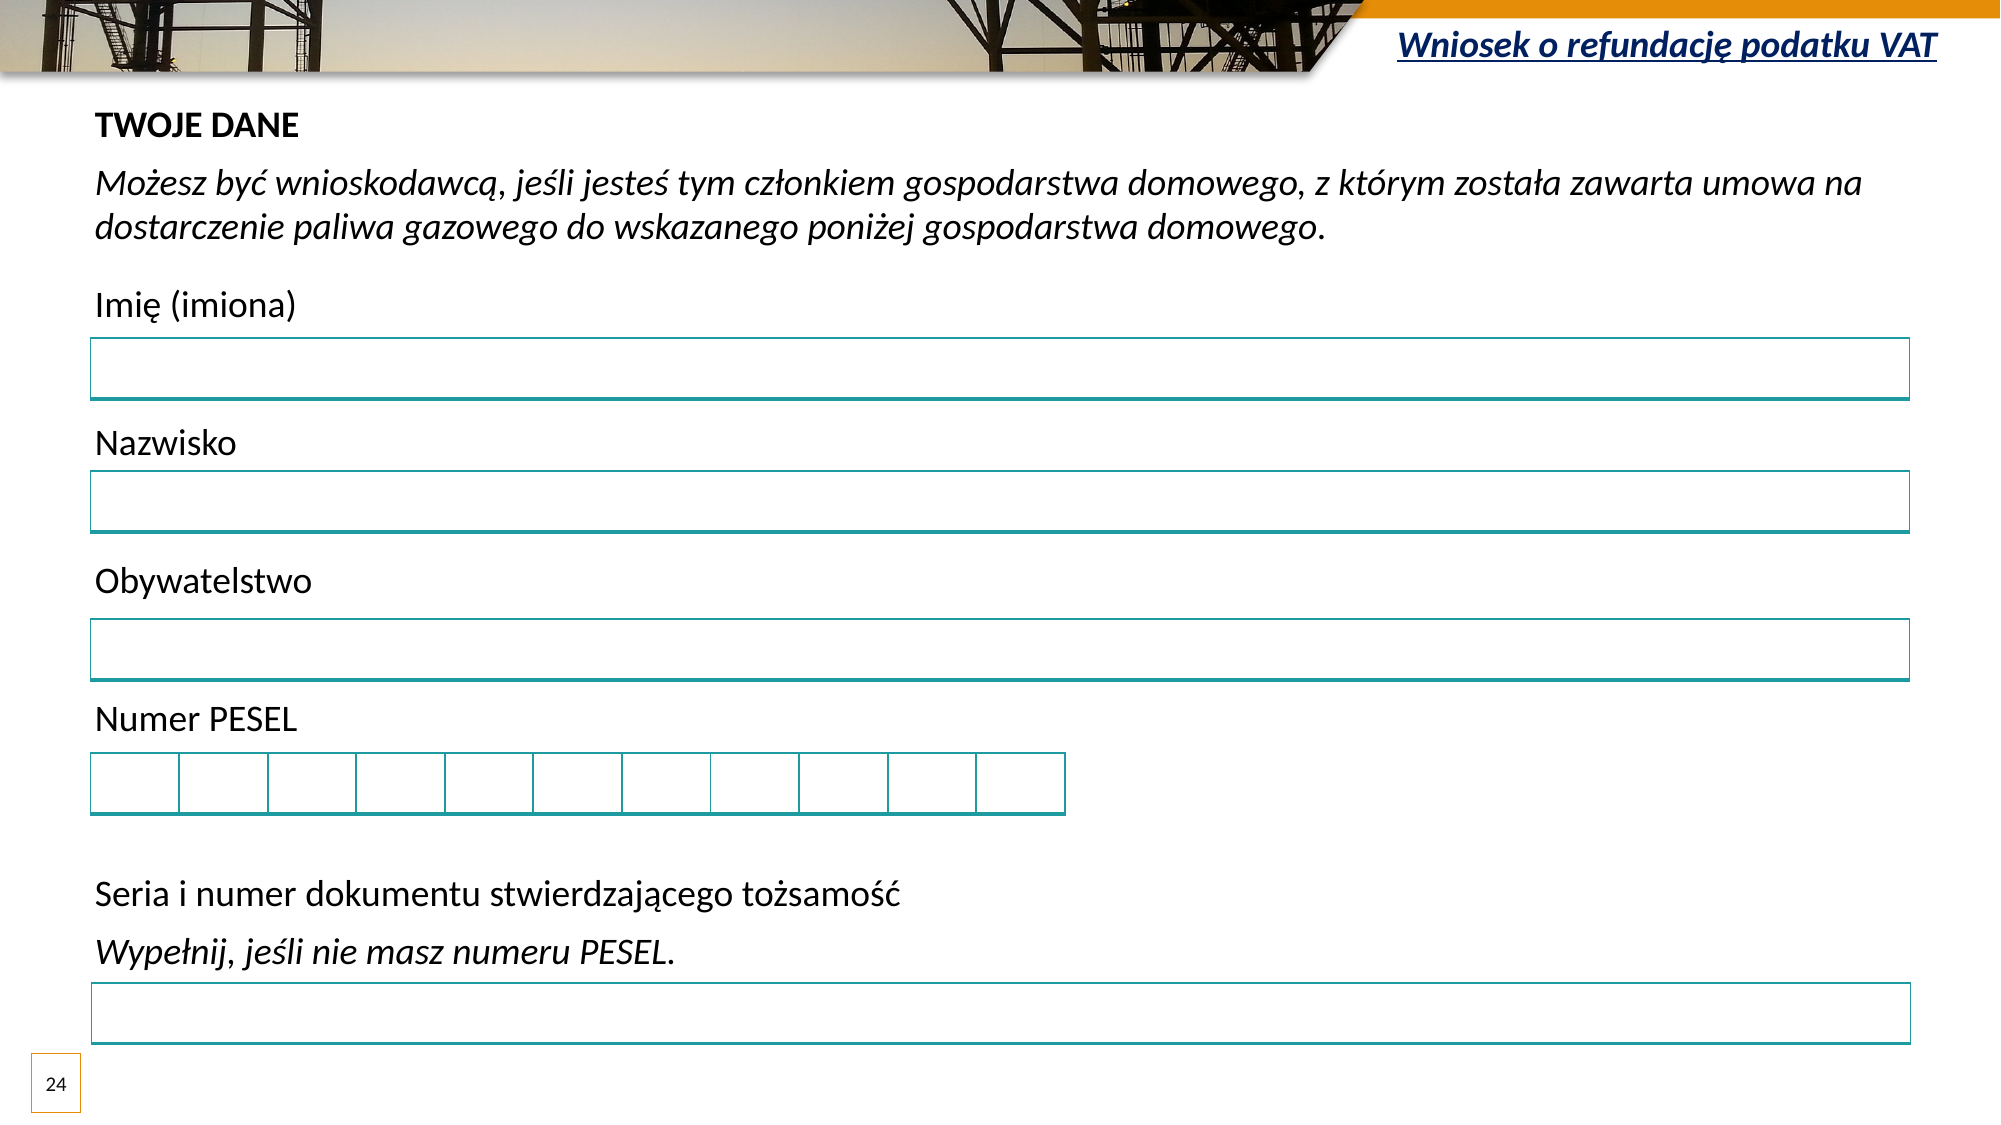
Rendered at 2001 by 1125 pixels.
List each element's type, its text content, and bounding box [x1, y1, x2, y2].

table_header [180, 754, 267, 812]
table_header [269, 754, 355, 812]
table_header [446, 754, 532, 812]
title Wniosek o refundację podatku VAT [1342, 11, 1993, 87]
table_header [534, 754, 621, 812]
table_header [91, 754, 178, 812]
table_header [800, 754, 887, 812]
table_header [91, 620, 1909, 678]
table_header [711, 754, 798, 812]
picture [0, 0, 1367, 72]
table_header [92, 984, 1910, 1042]
list TWOJE DANE Możesz być wnioskodawcą, jeśli jesteś tym członkiem gospodarstwa domowego, z którym została zawarta umowa na dostarczenie paliwa gazowego do wskazanego poniżej gospodarstwa domowego. Imię (imiona) Nazwisko Obywatelstwo Numer PESEL Seria i numer dokumentu stwierdzającego tożsamość Wypełnij, jeśli nie masz numeru PESEL. [79, 92, 1970, 1094]
table_header [357, 754, 444, 812]
table_header [91, 339, 1909, 397]
slide_number 24 [31, 1053, 81, 1113]
table_header [91, 472, 1909, 530]
table_header [623, 754, 710, 812]
table_header [889, 754, 975, 812]
table_header [977, 754, 1064, 812]
